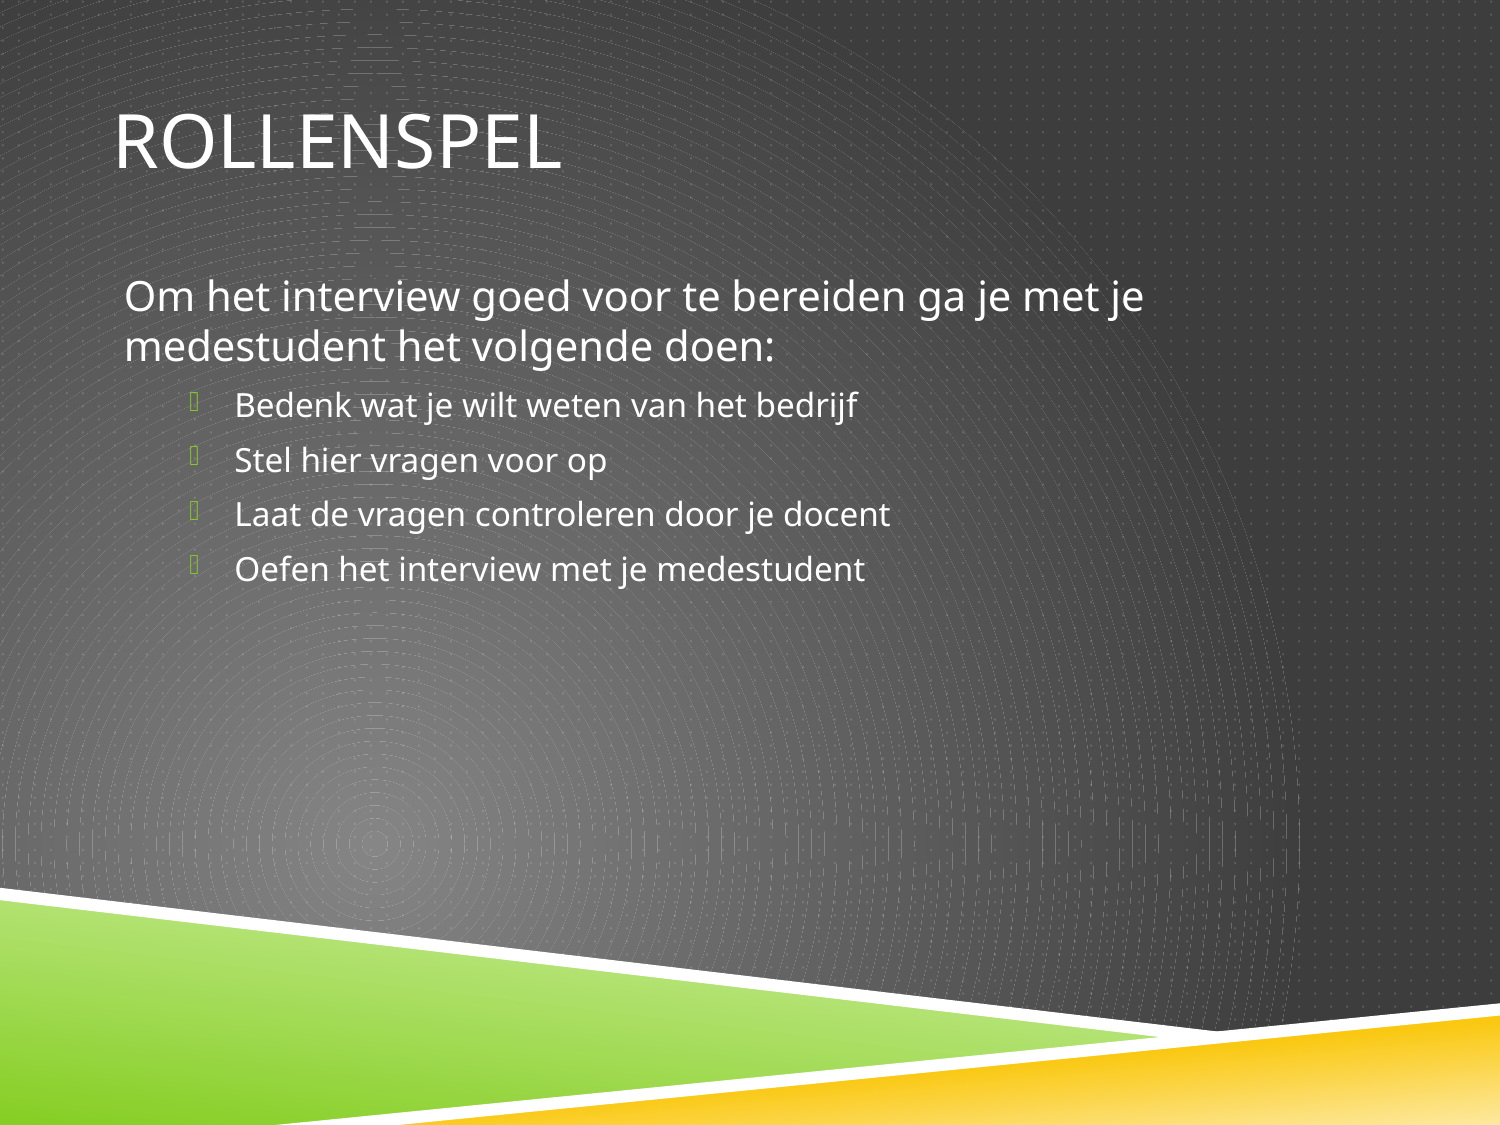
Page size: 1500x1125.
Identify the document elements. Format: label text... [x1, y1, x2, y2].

list Om het interview goed voor te bereiden ga je met je medestudent het volgende doen: Bedenk wat je wilt weten van het bedrijf Stel hier vragen voor op Laat de vragen controleren door je docent Oefen het interview met je medestudent [112, 262, 1388, 875]
title Rollenspel [112, 45, 1388, 233]
